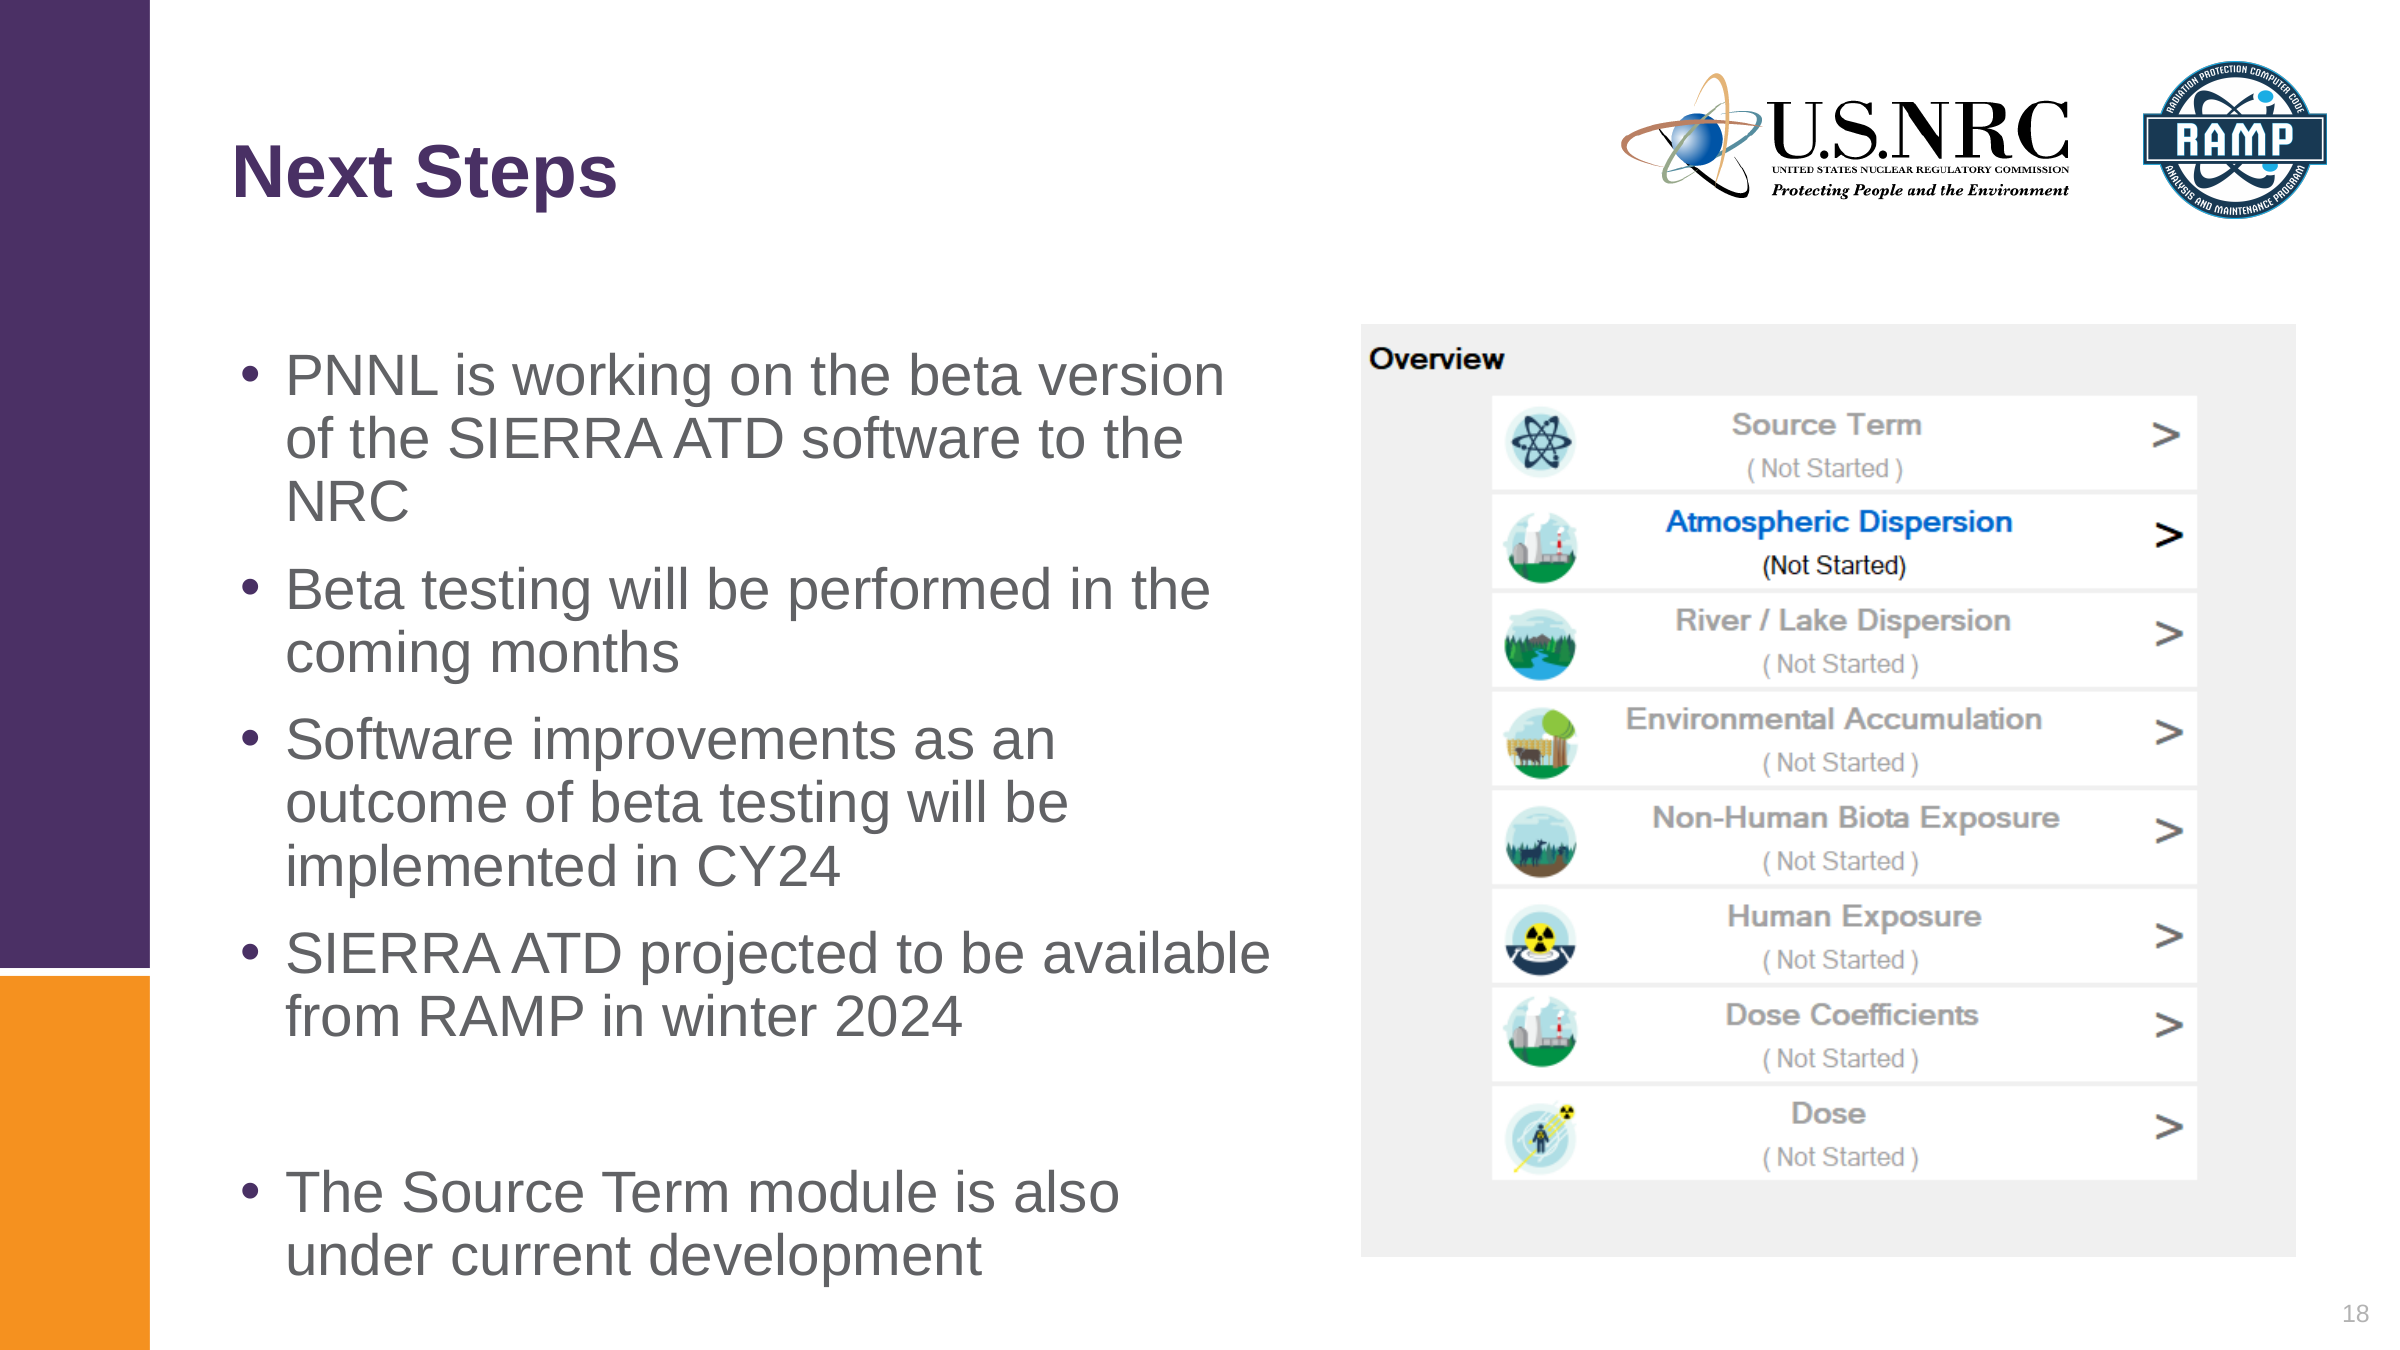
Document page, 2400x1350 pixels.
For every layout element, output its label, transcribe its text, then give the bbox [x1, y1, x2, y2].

title Next Steps [231, 77, 1556, 222]
picture [1361, 324, 2296, 1257]
picture [1619, 72, 2070, 200]
slide_number 18 [2295, 1275, 2370, 1350]
picture [0, 0, 149, 1350]
list PNNL is working on the beta version of the SIERRA ATD software to the NRC Beta testing will be performed in the coming months Software improvements as an outcome of beta testing will be implemented in CY24 SIERRA ATD projected to be available from RAMP in winter 2024 The Source Term module is also under current development [225, 337, 1302, 1238]
picture [2143, 61, 2327, 219]
